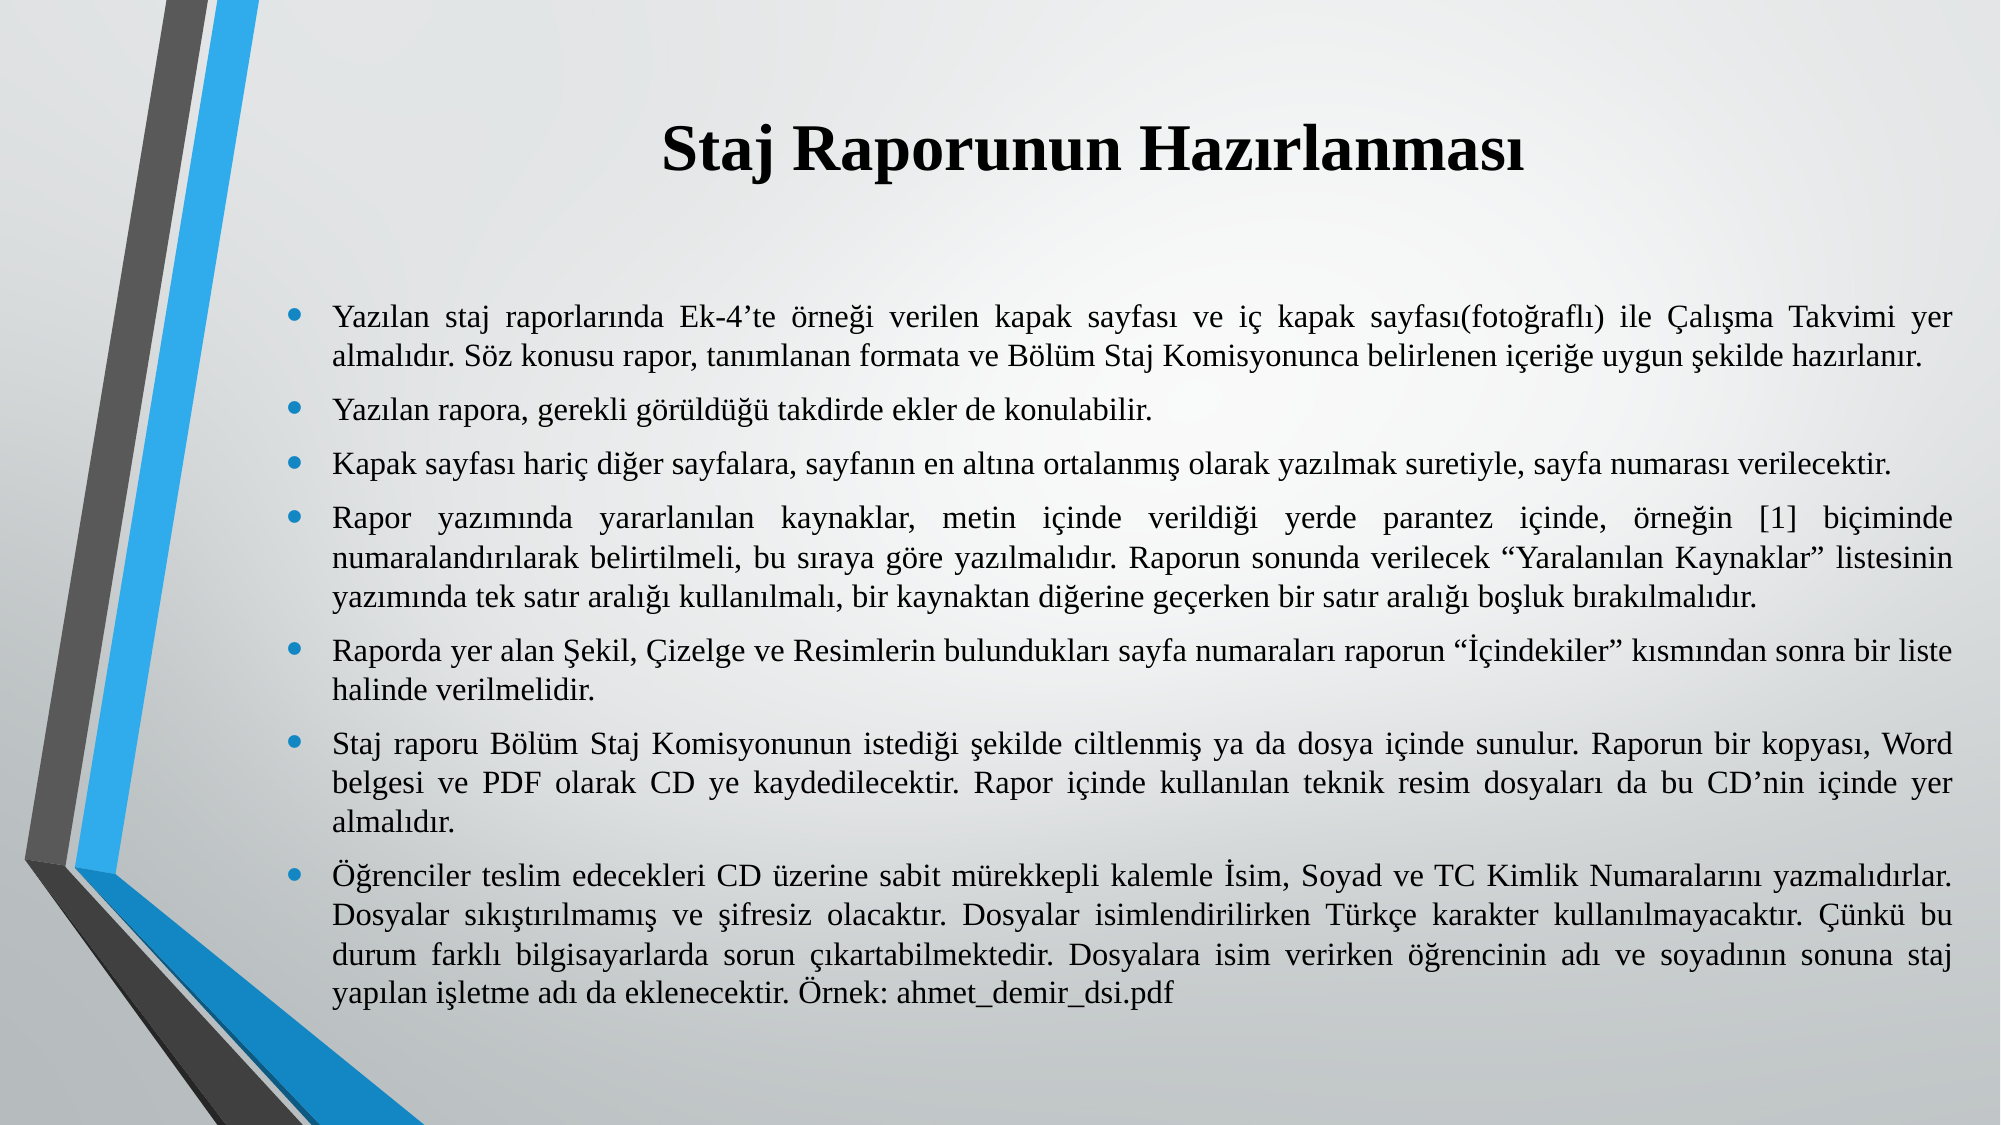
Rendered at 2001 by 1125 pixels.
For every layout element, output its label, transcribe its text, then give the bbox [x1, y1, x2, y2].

title Staj Raporunun Hazırlanması [271, 0, 1915, 287]
list Yazılan staj raporlarında Ek-4’te örneği verilen kapak sayfası ve iç kapak sayfası(fotoğraflı) ile Çalışma Takvimi yer almalıdır. Söz konusu rapor, tanımlanan formata ve Bölüm Staj Komisyonunca belirlenen içeriğe uygun şekilde hazırlanır. Yazılan rapora, gerekli görüldüğü takdirde ekler de konulabilir. Kapak sayfası hariç diğer sayfalara, sayfanın en altına ortalanmış olarak yazılmak suretiyle, sayfa numarası verilecektir. Rapor yazımında yararlanılan kaynaklar, metin içinde verildiği yerde parantez içinde, örneğin [1] biçiminde numaralandırılarak belirtilmeli, bu sıraya göre yazılmalıdır. Raporun sonunda verilecek “Yaralanılan Kaynaklar” listesinin yazımında tek satır aralığı kullanılmalı, bir kaynaktan diğerine geçerken bir satır aralığı boşluk bırakılmalıdır. Raporda yer alan Şekil, Çizelge ve Resimlerin bulundukları sayfa numaraları raporun “İçindekiler” kısmından sonra bir liste halinde verilmelidir. Staj raporu Bölüm Staj Komisyonunun istediği şekilde ciltlenmiş ya da dosya içinde sunulur. Raporun bir kopyası, Word belgesi ve PDF olarak CD ye kaydedilecektir. Rapor içinde kullanılan teknik resim dosyaları da bu CD’nin içinde yer almalıdır. Öğrenciler teslim edecekleri CD üzerine sabit mürekkepli kalemle İsim, Soyad ve TC Kimlik Numaralarını yazmalıdırlar. Dosyalar sıkıştırılmamış ve şifresiz olacaktır. Dosyalar isimlendirilirken Türkçe karakter kullanılmayacaktır. Çünkü bu durum farklı bilgisayarlarda sorun çıkartabilmektedir. Dosyalara isim verirken öğrencinin adı ve soyadının sonuna staj yapılan işletme adı da eklenecektir. Örnek: ahmet_demir_dsi.pdf [271, 287, 1970, 1030]
